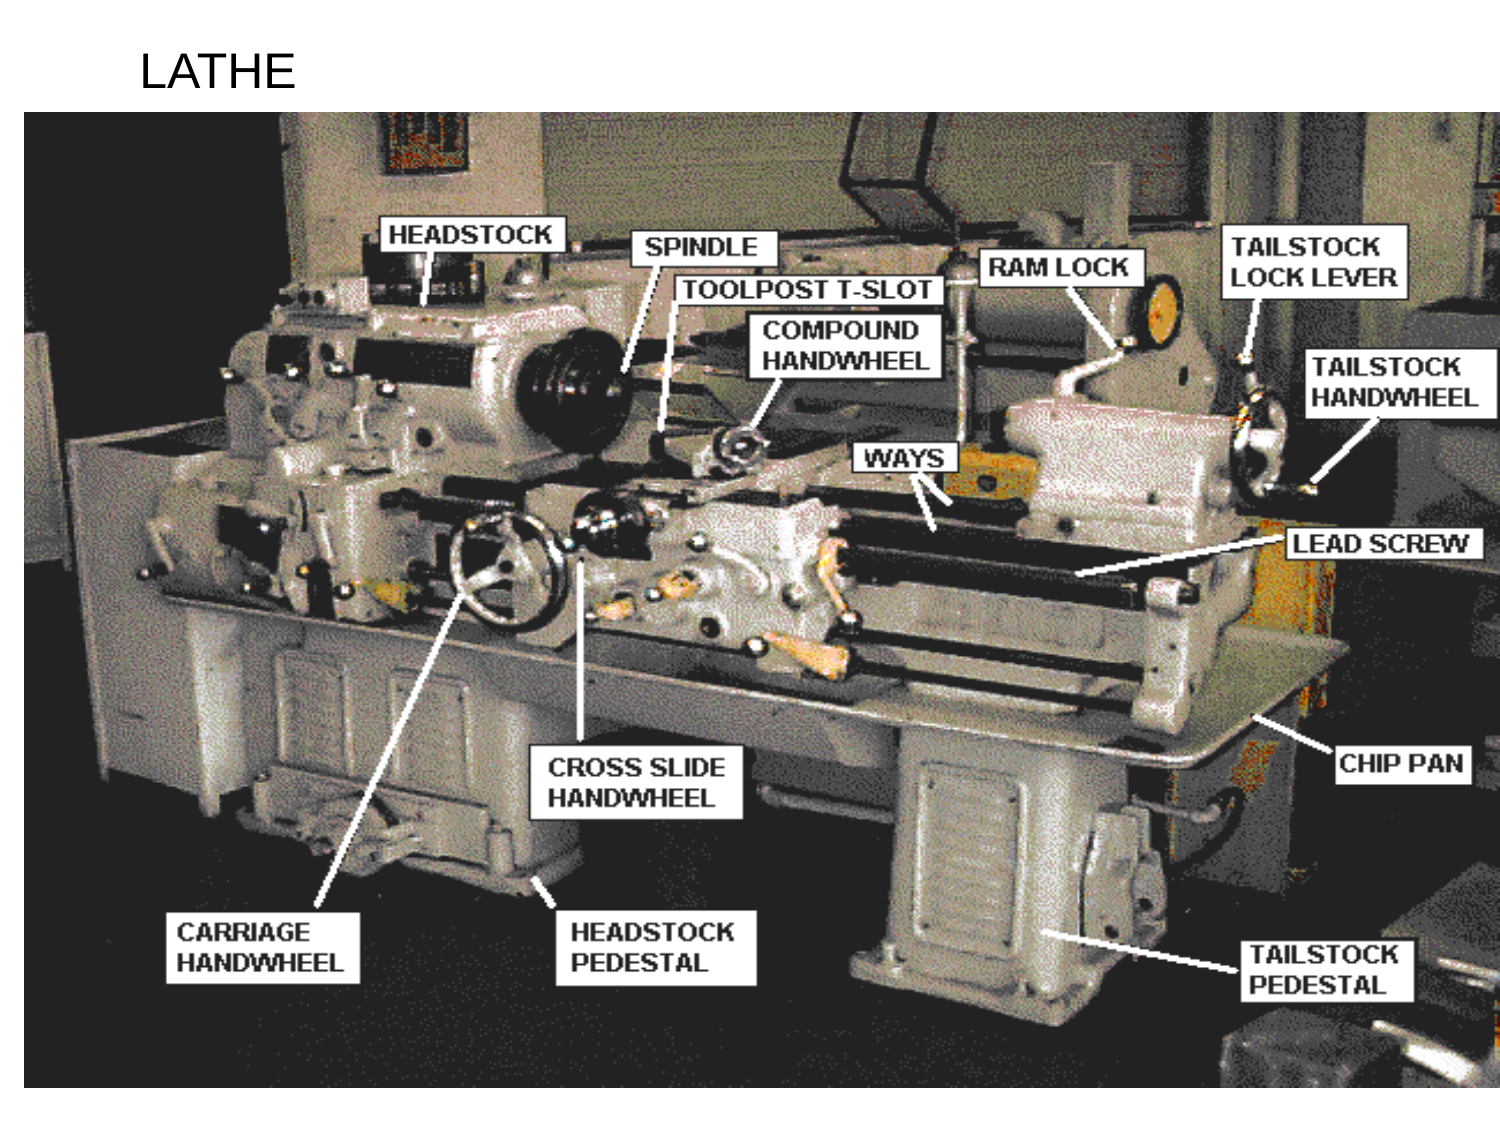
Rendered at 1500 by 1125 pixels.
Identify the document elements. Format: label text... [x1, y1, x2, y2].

text_box LATHE [124, 31, 312, 107]
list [24, 112, 1500, 1088]
